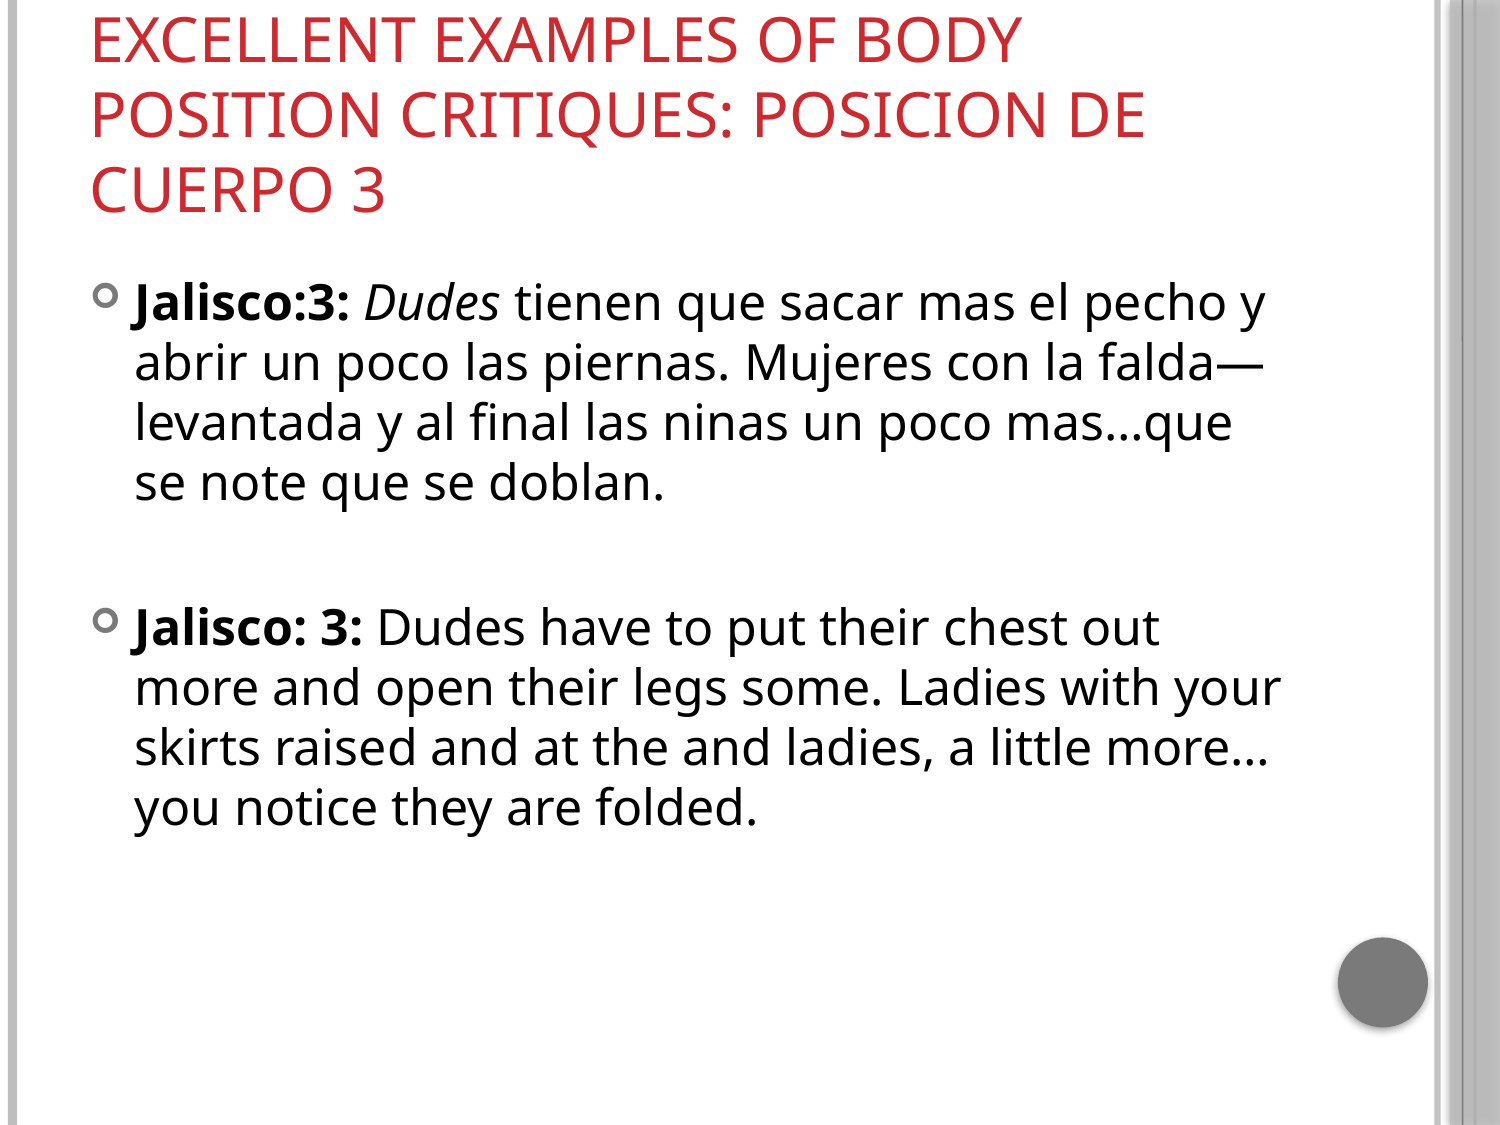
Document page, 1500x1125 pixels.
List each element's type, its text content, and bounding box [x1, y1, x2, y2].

title Excellent examples of Body Position Critiques: Posicion de Cuerpo 3 [75, 45, 1300, 233]
list Jalisco:3: Dudes tienen que sacar mas el pecho y abrir un poco las piernas. Mujeres con la falda—levantada y al final las ninas un poco mas…que se note que se doblan. Jalisco: 3: Dudes have to put their chest out more and open their legs some. Ladies with your skirts raised and at the and ladies, a little more… you notice they are folded. [75, 262, 1300, 1062]
